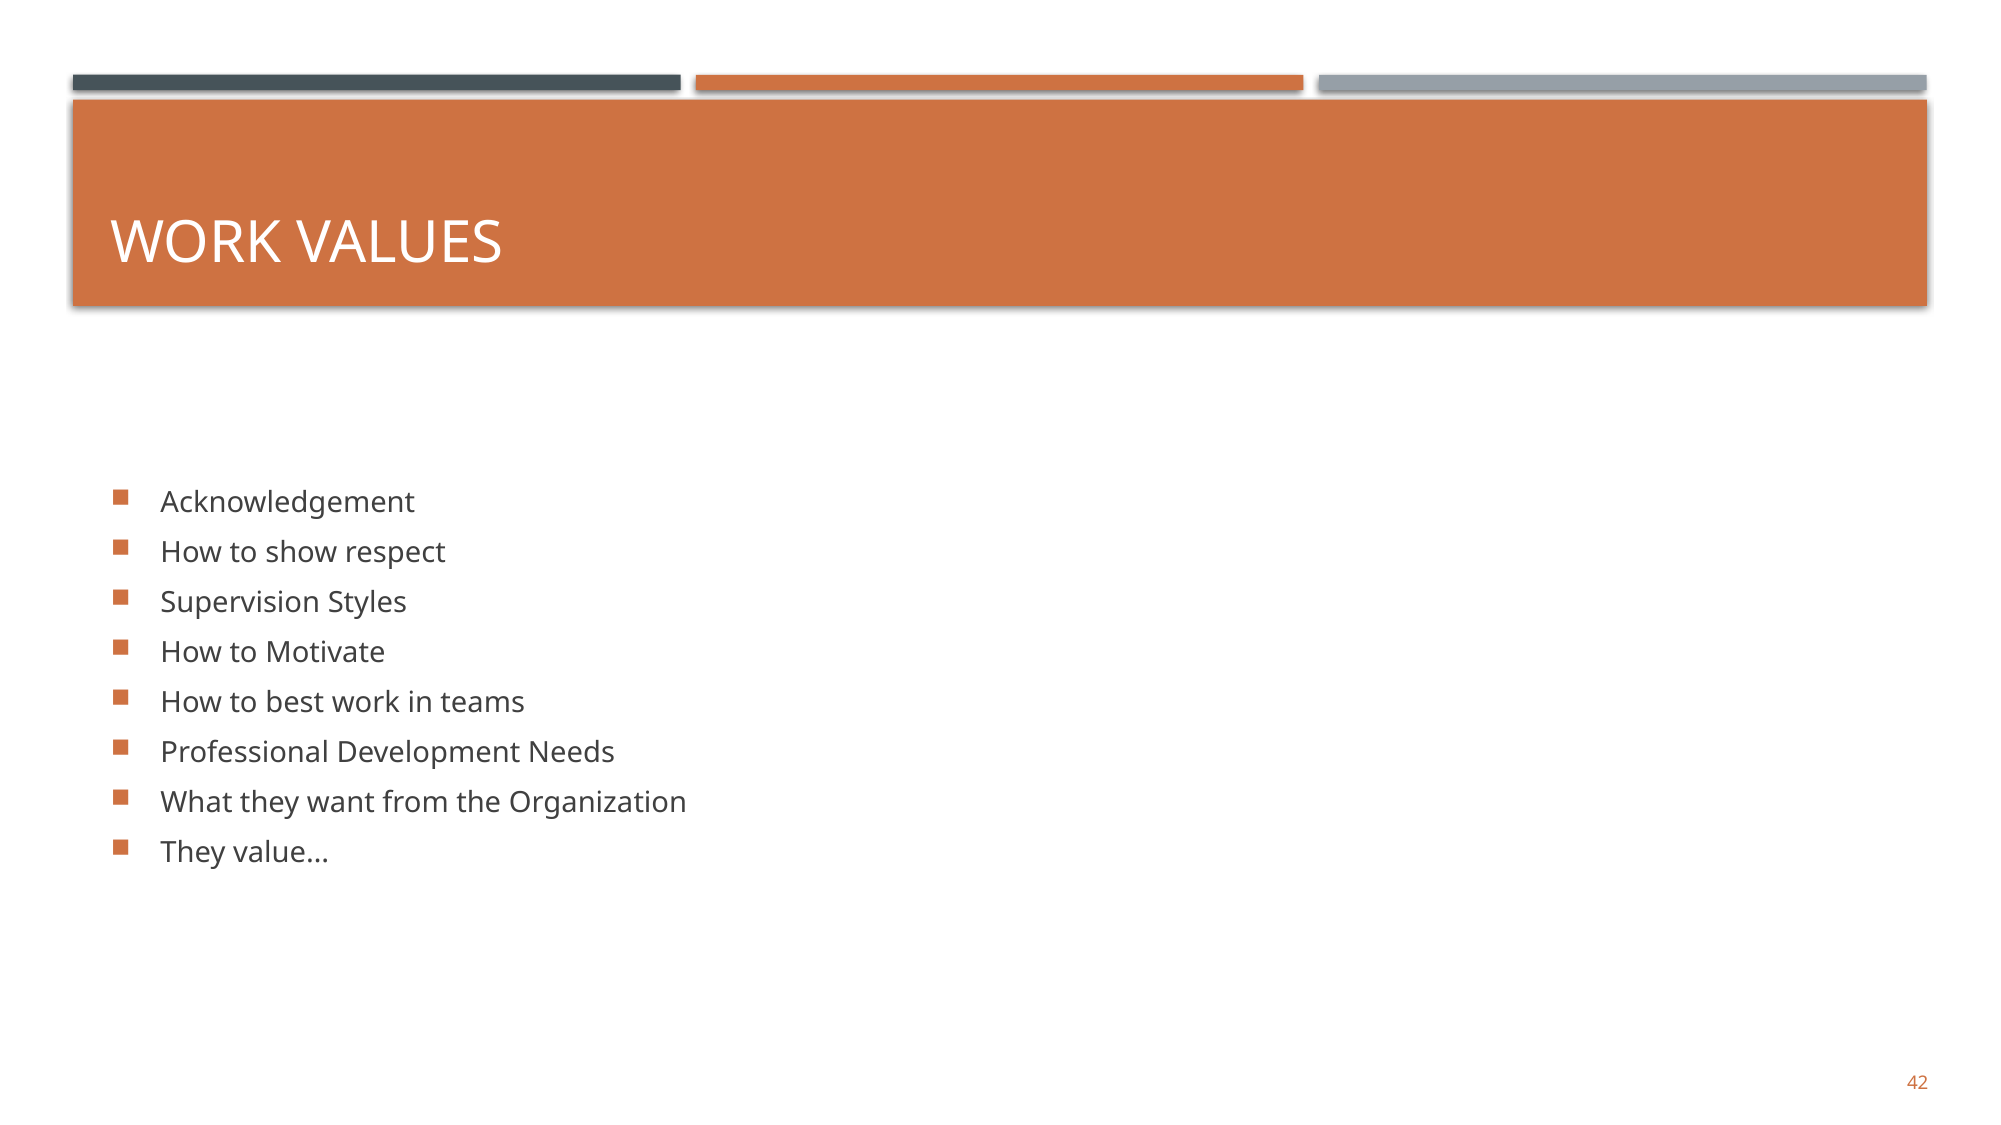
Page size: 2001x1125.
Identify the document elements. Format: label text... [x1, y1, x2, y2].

title Work values [95, 119, 1905, 282]
slide_number 42 [1770, 1053, 1944, 1114]
list Acknowledgement How to show respect Supervision Styles How to Motivate How to best work in teams Professional Development Needs What they want from the Organization They value… [95, 479, 980, 962]
